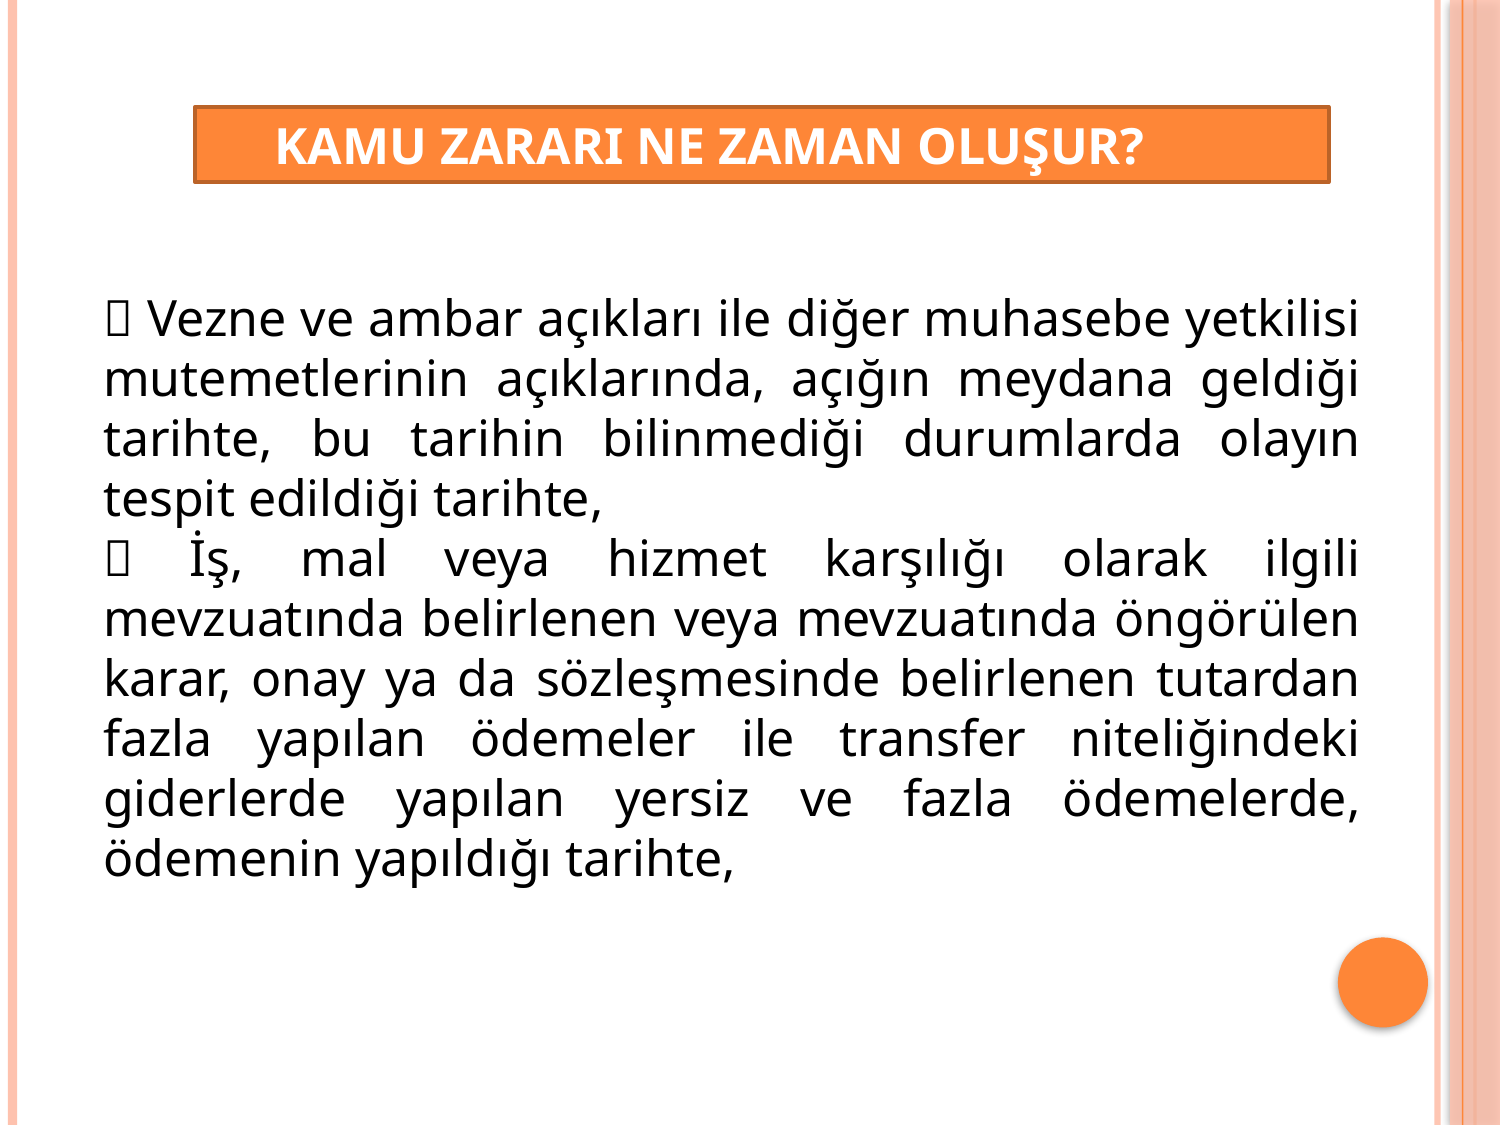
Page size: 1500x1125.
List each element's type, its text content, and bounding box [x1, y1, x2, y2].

text_box  Vezne ve ambar açıkları ile diğer muhasebe yetkilisi mutemetlerinin açıklarında, açığın meydana geldiği tarihte, bu tarihin bilinmediği durumlarda olayın tespit edildiği tarihte,  İş, mal veya hizmet karşılığı olarak ilgili mevzuatında belirlenen veya mevzuatında öngörülen karar, onay ya da sözleşmesinde belirlenen tutardan fazla yapılan ödemeler ile transfer niteliğindeki giderlerde yapılan yersiz ve fazla ödemelerde, ödemenin yapıldığı tarihte, [88, 278, 1376, 894]
text_box KAMU ZARARI NE ZAMAN OLUŞUR? [193, 105, 1331, 184]
